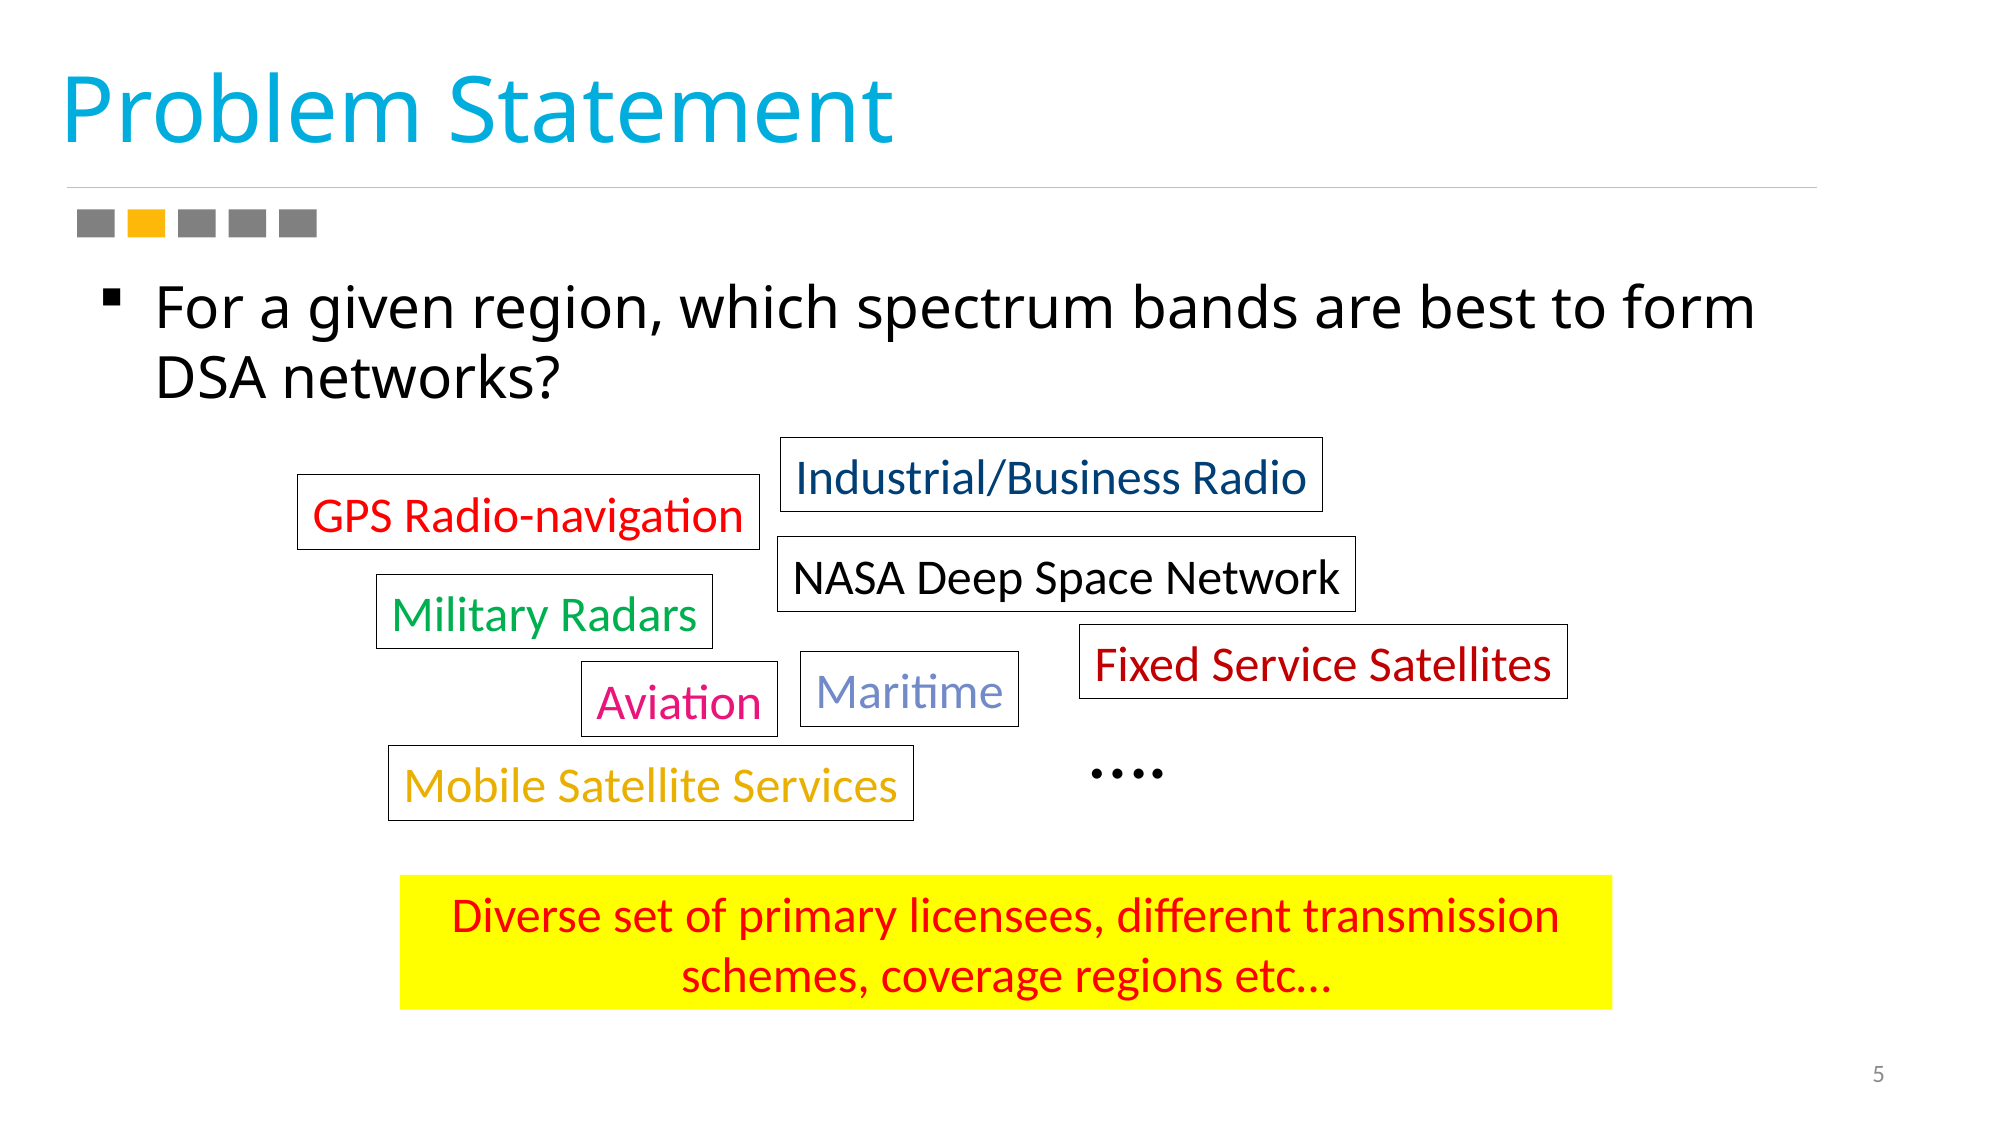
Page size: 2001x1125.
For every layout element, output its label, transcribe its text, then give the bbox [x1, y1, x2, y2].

text_box Diverse set of primary licensees, different transmission schemes, coverage regions etc… [399, 874, 1613, 1010]
text_box Maritime [800, 651, 1019, 727]
text_box Industrial/Business Radio [780, 437, 1323, 512]
text_box GPS Radio-navigation [297, 474, 760, 550]
list For a given region, which spectrum bands are best to form DSA networks? [83, 262, 1884, 1038]
text_box Military Radars [376, 574, 713, 649]
text_box Fixed Service Satellites [1079, 624, 1568, 699]
text_box Aviation [581, 661, 778, 737]
title Problem Statement [44, 12, 1632, 200]
slide_number 5 [1433, 1042, 1900, 1103]
text_box NASA Deep Space Network [777, 536, 1356, 612]
text_box …. [1074, 687, 1525, 803]
text_box Mobile Satellite Services [388, 745, 914, 821]
